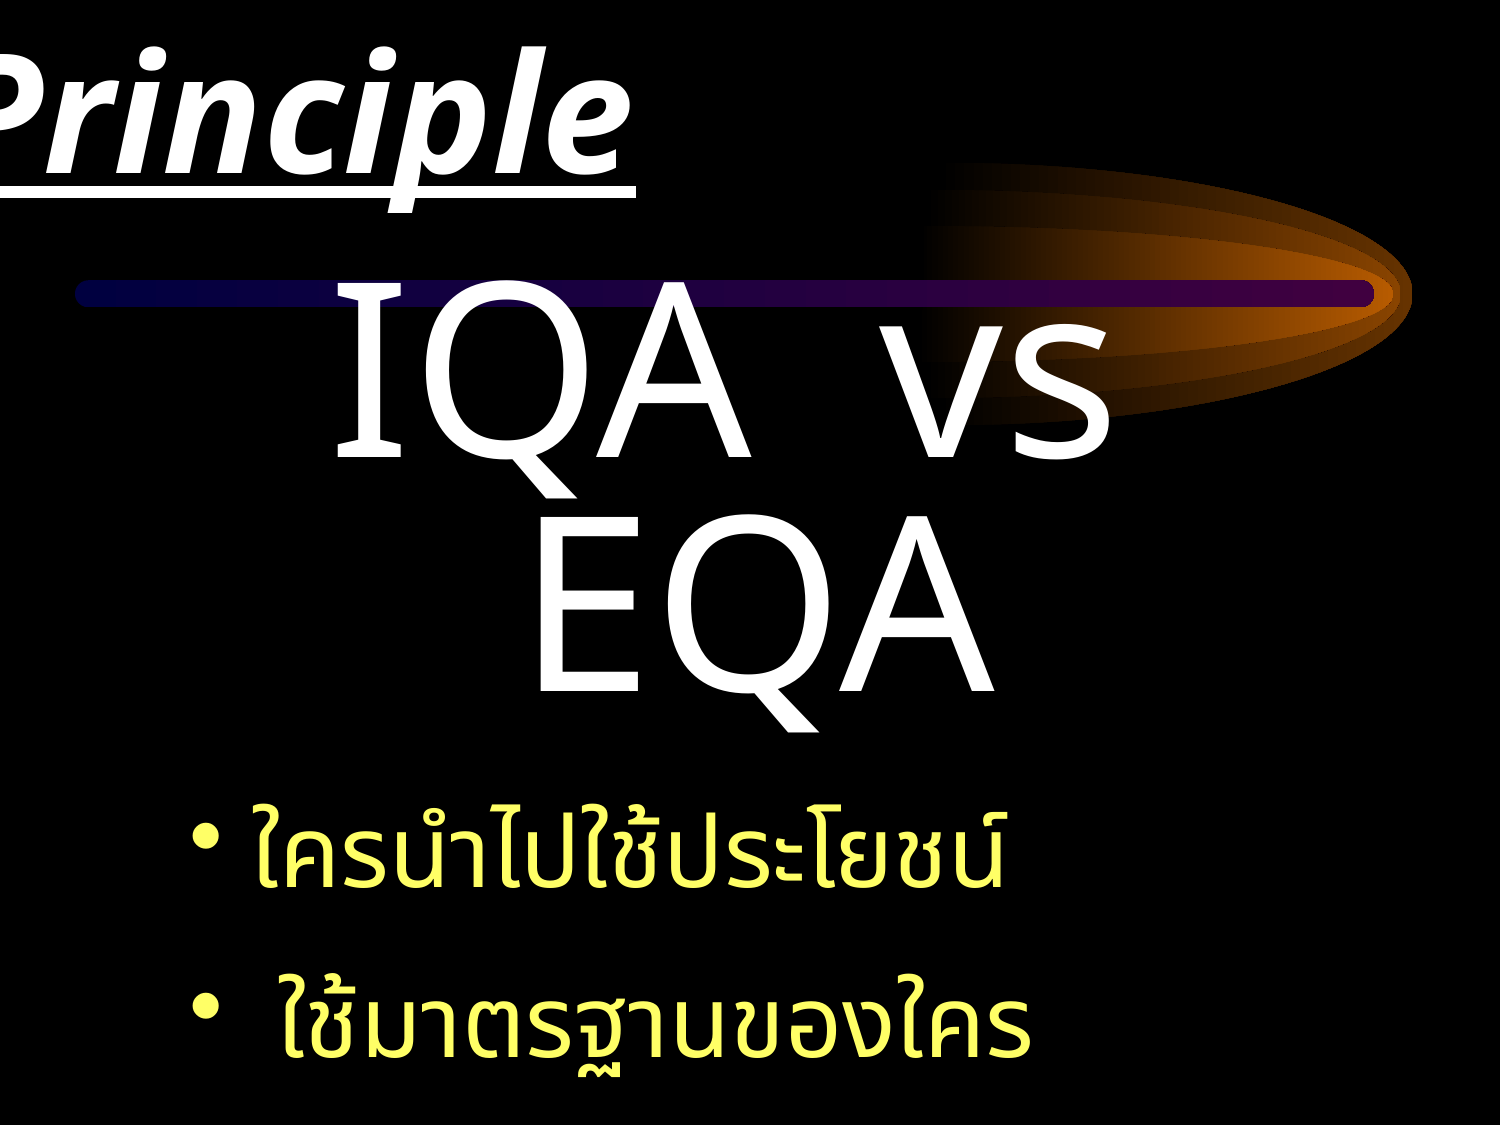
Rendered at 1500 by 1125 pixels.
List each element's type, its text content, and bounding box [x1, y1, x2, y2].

text_box IQA vs EQA ใครนำไปใช้ประโยชน์ ใช้มาตรฐานของใคร ความเหมือนที่แตกต่างในการพัฒนา [174, 262, 1338, 1125]
text_box Principle [0, 0, 651, 214]
